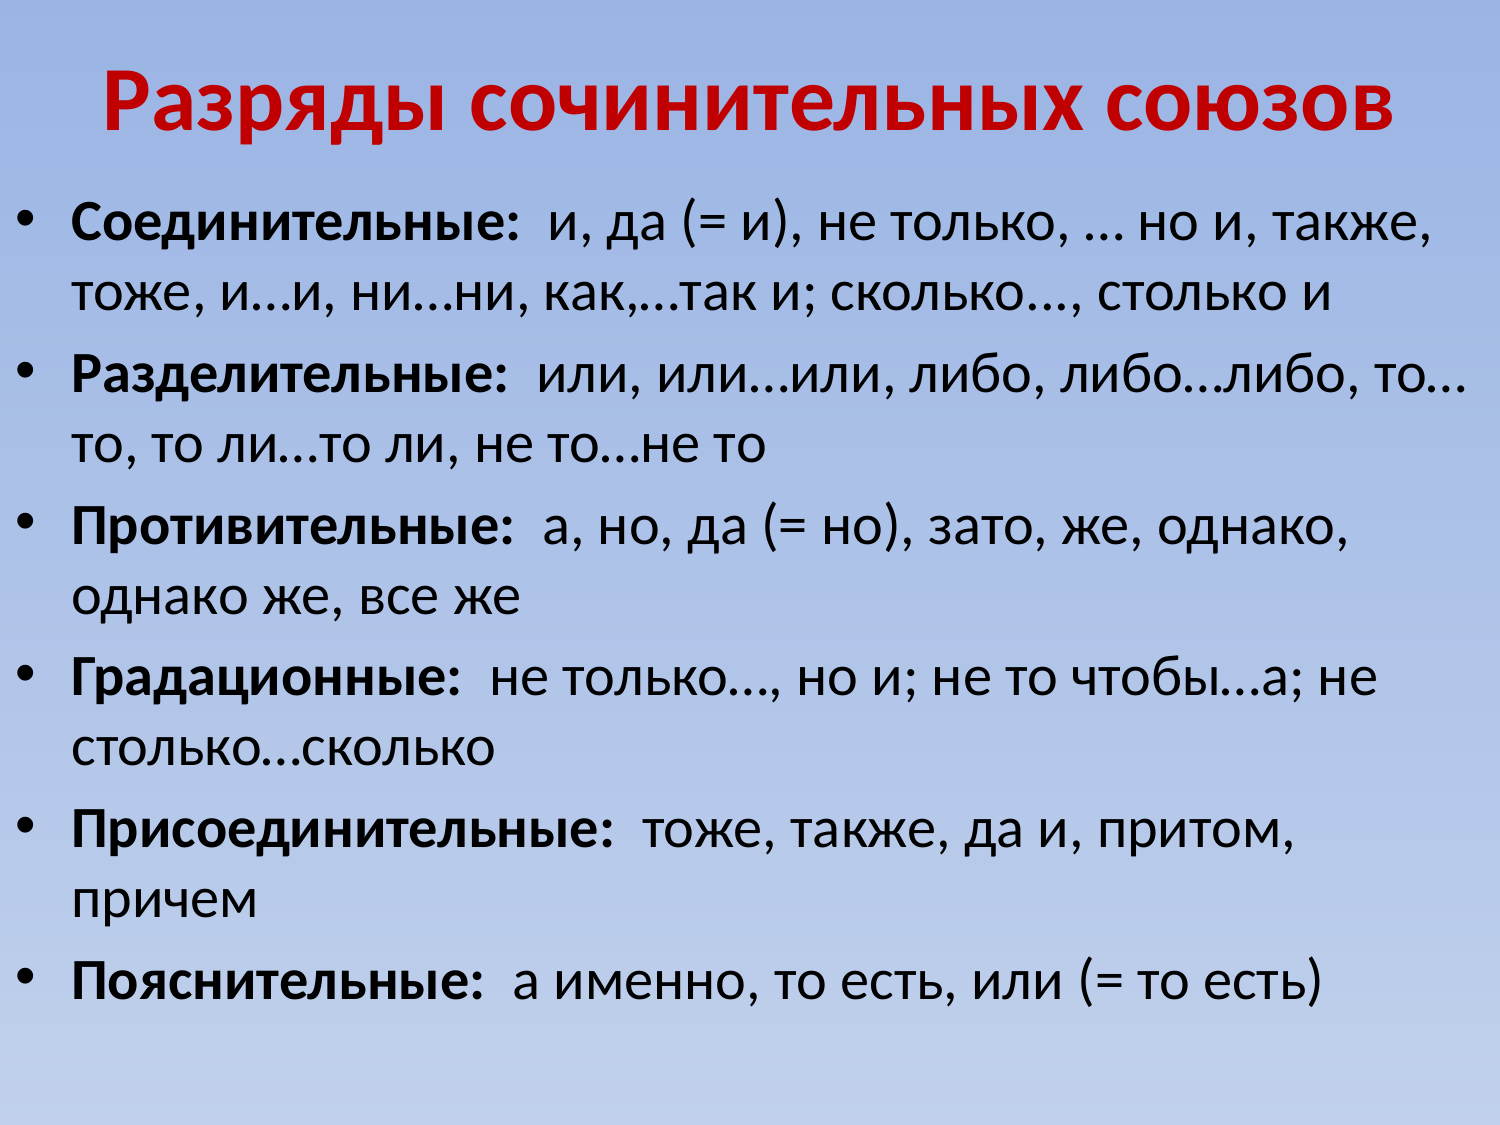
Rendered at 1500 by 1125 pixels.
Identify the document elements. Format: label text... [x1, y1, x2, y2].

title Разряды сочинительных союзов [75, 0, 1425, 174]
list Соединительные: и, да (= и), не только, … но и, также, тоже, и…и, ни…ни, как,…так и; сколько..., столько и Разделительные: или, или…или, либо, либо…либо, то…то, то ли…то ли, не то…не то Противительные: а, но, да (= но), зато, же, однако, однако же, все же Градационные: не только…, но и; не то чтобы…а; не столько…сколько Присоединительные: тоже, также, да и, притом, причем Пояснительные: а именно, то есть, или (= то есть) [0, 174, 1500, 918]
